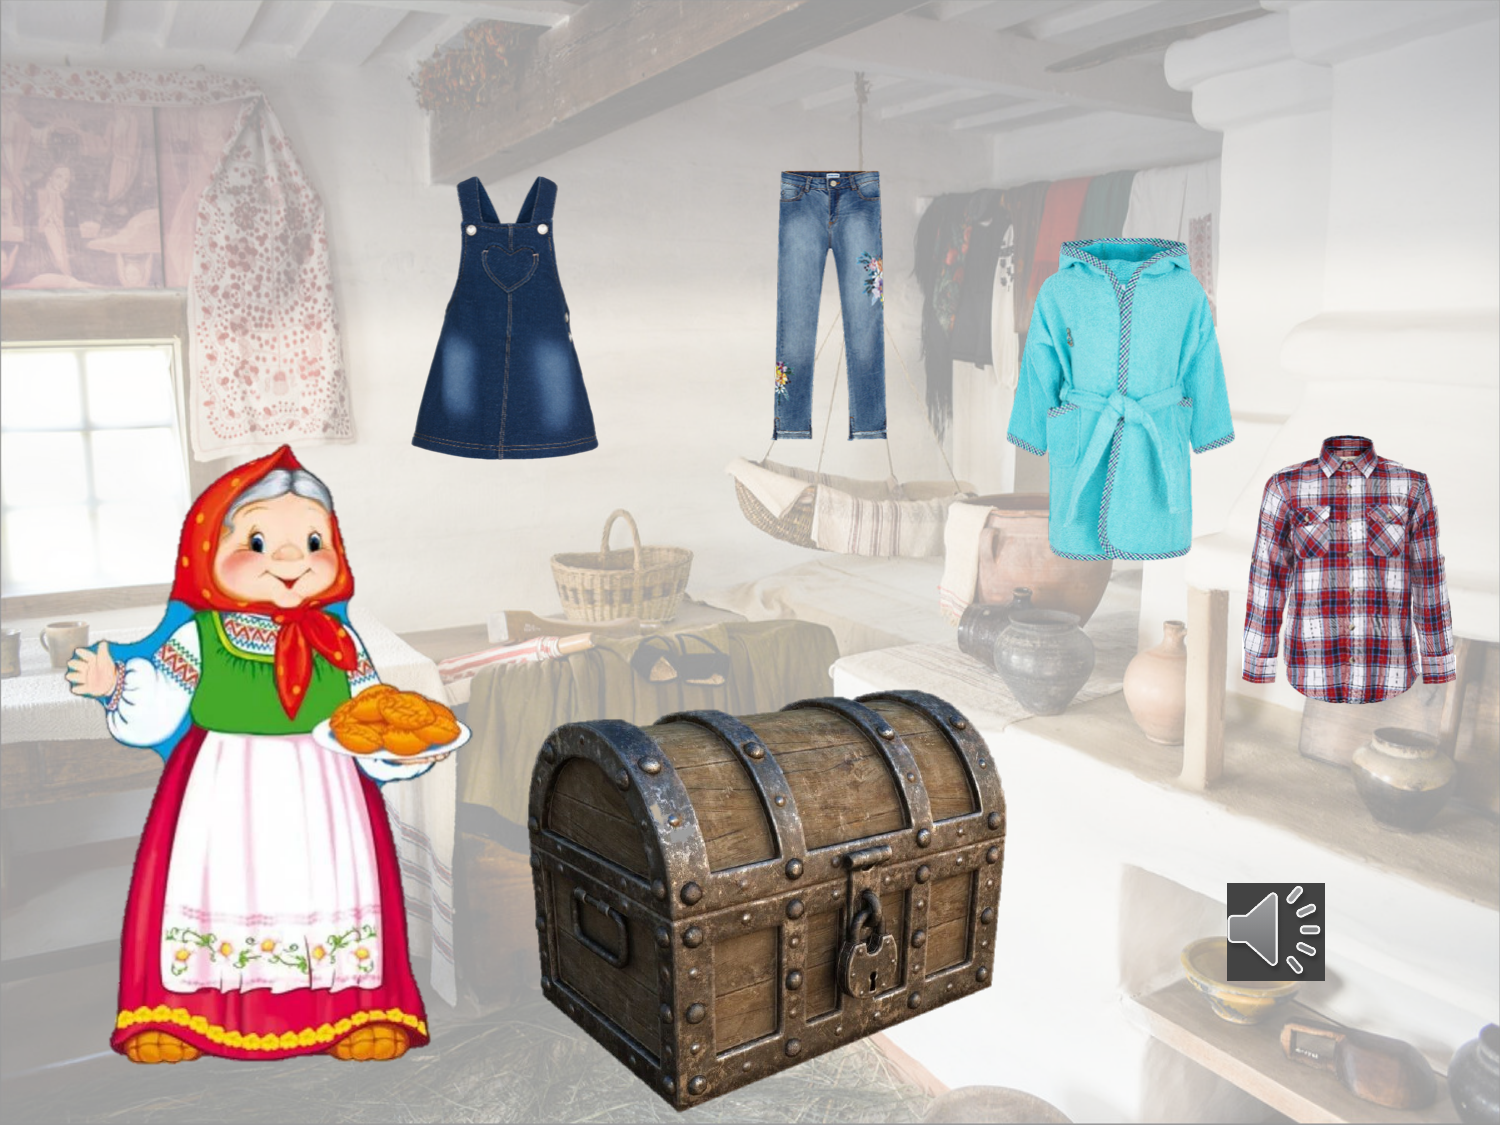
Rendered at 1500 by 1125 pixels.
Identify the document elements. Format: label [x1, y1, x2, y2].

picture [32, 171, 1046, 1125]
picture [1226, 882, 1327, 983]
picture [692, 168, 1456, 706]
